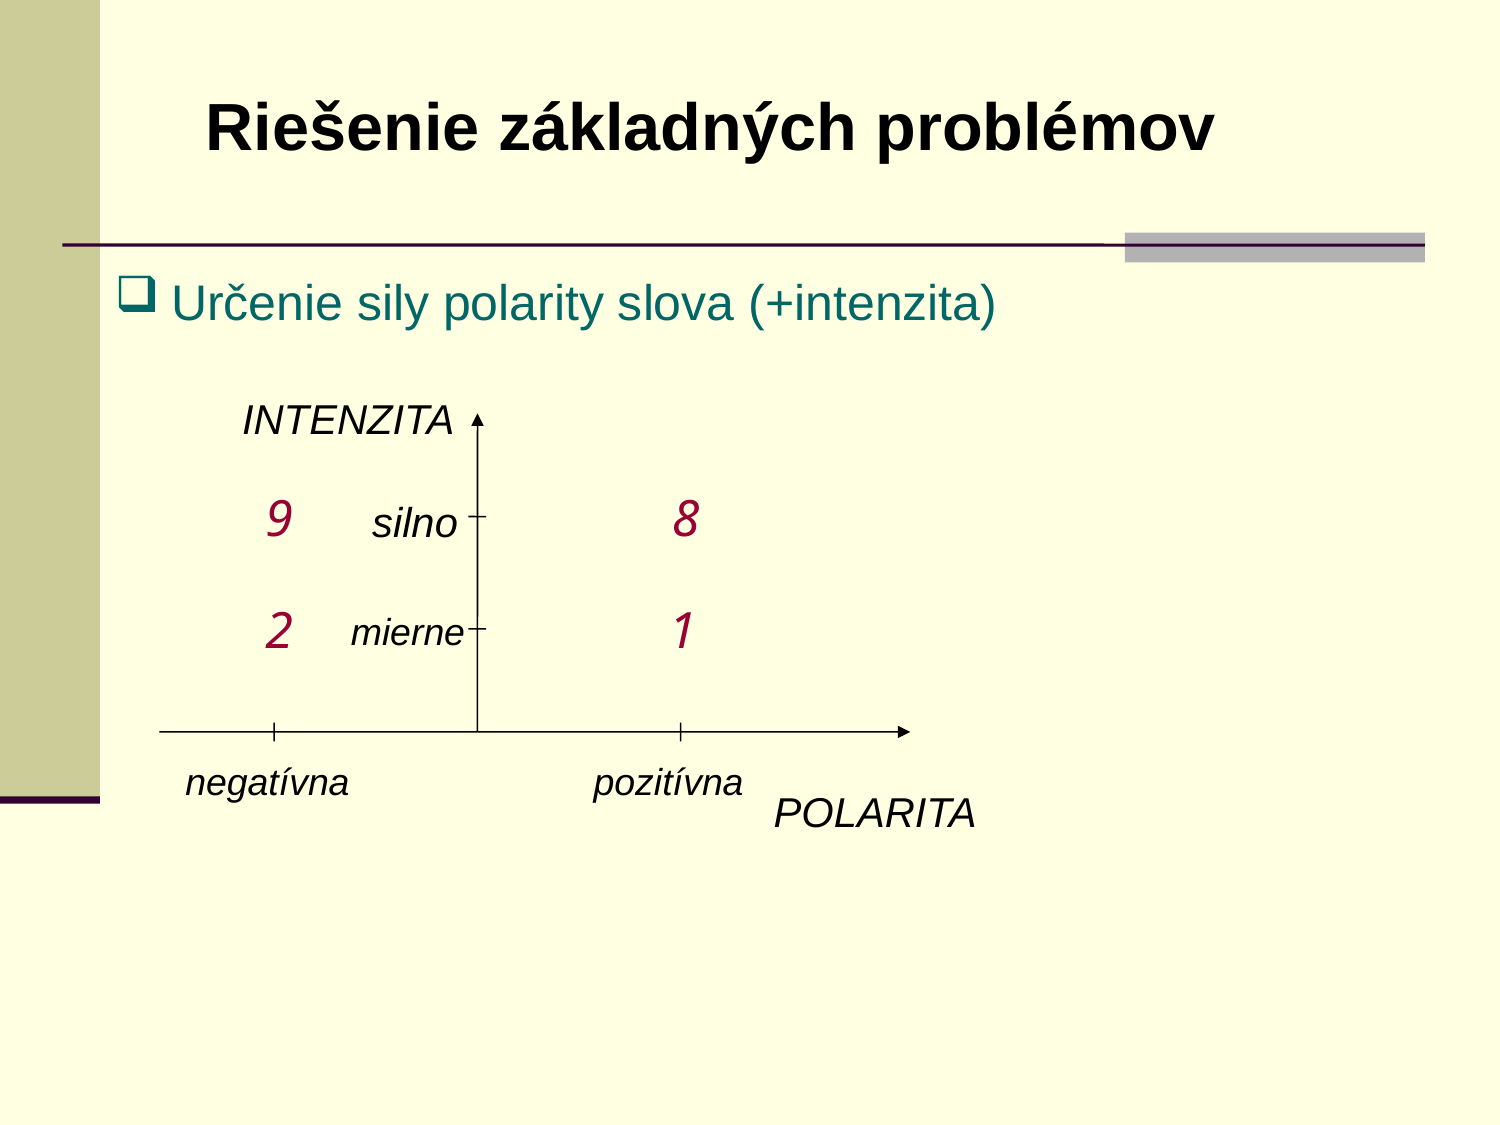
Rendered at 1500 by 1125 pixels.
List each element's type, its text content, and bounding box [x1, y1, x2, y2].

text_box Riešenie základných problémov [191, 76, 1251, 172]
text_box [159, 385, 994, 845]
text_box Určenie sily polarity slova (+intenzita) [100, 263, 1500, 338]
